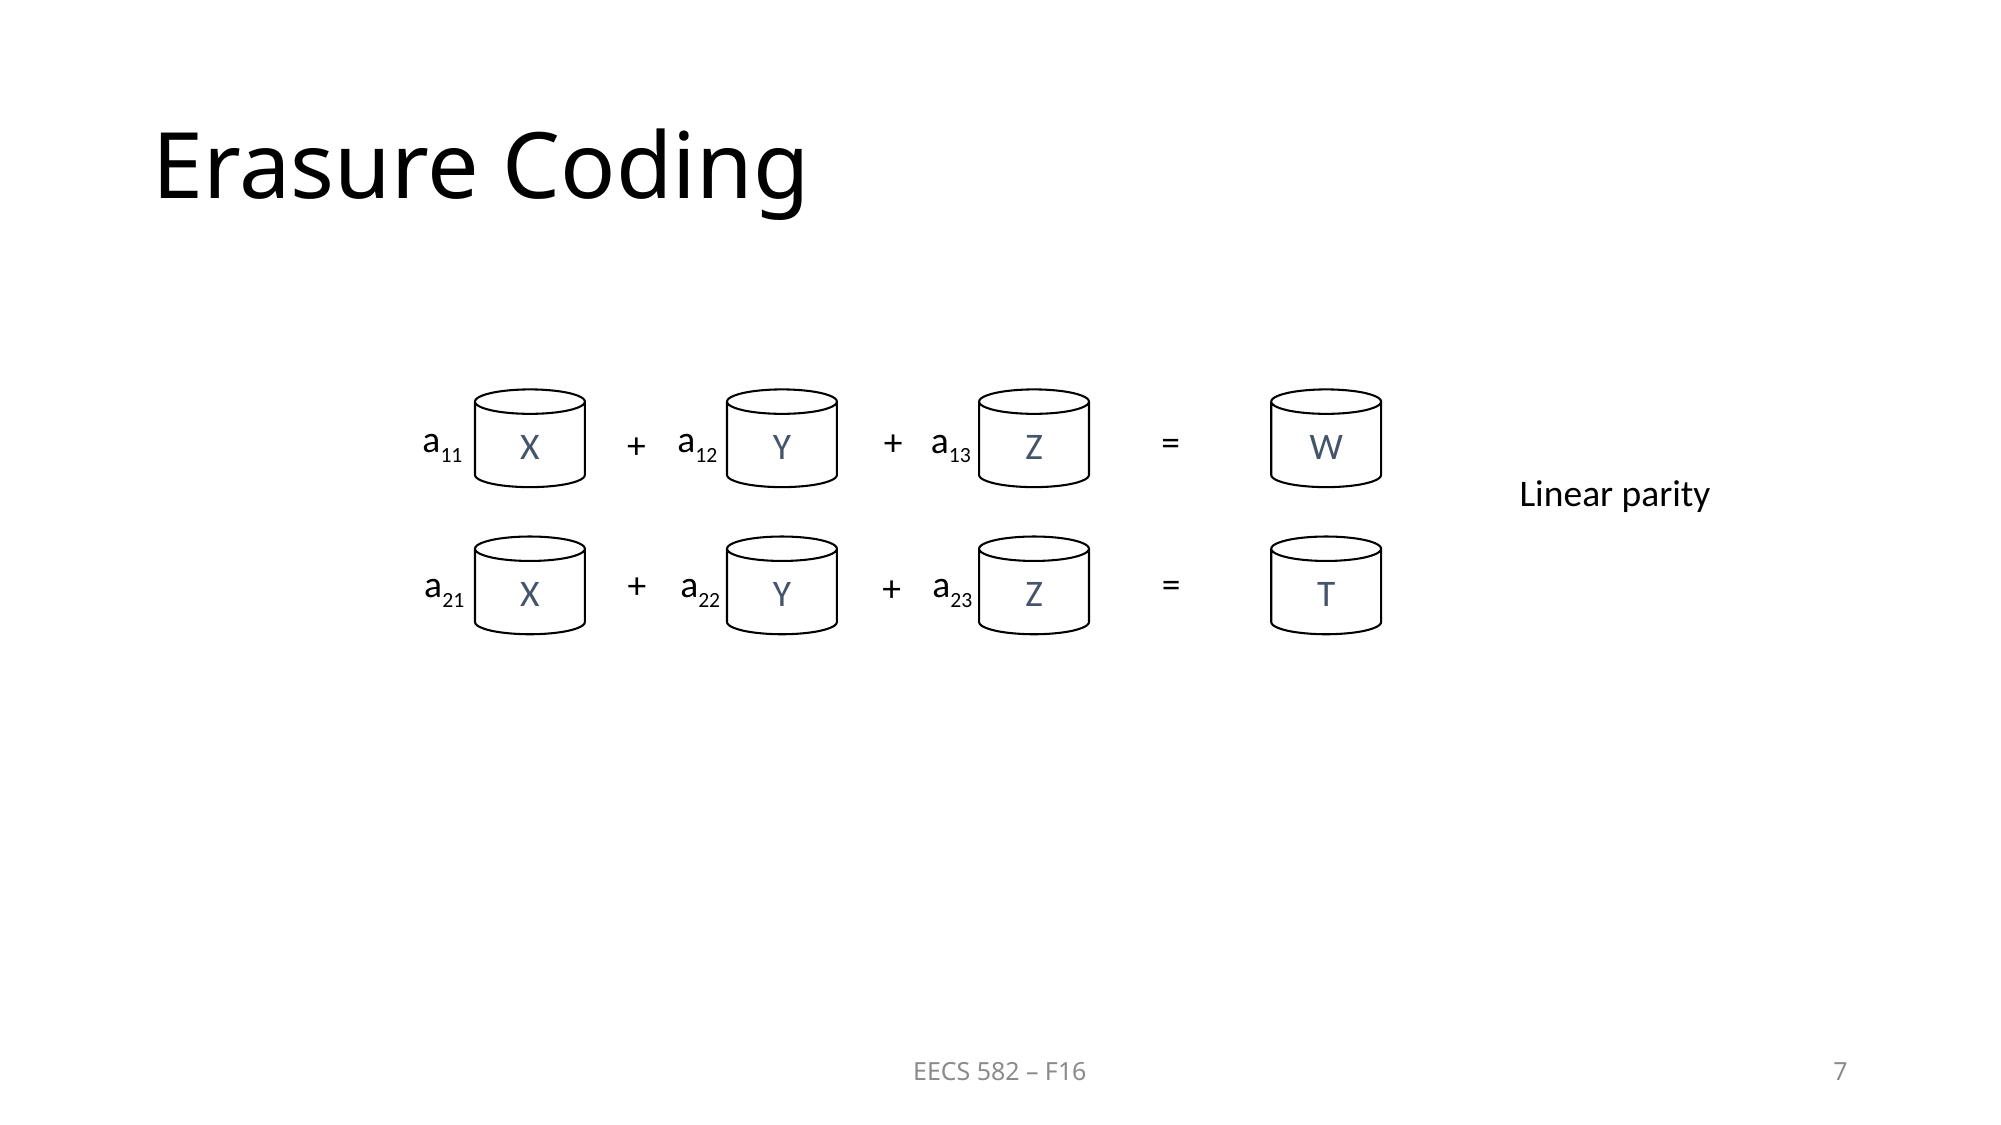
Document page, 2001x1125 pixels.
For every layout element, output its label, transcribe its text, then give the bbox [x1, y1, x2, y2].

text_box Y [725, 535, 838, 636]
text_box W [1270, 388, 1383, 489]
text_box Y [725, 388, 838, 489]
footer EECS 582 – F16 [662, 1042, 1338, 1103]
text_box + [869, 410, 921, 471]
text_box = [1147, 552, 1199, 613]
text_box a11 [407, 408, 496, 474]
text_box a13 [916, 408, 1004, 475]
text_box X [473, 388, 586, 489]
text_box T [1270, 535, 1383, 636]
text_box + [867, 557, 920, 617]
text_box = [1146, 410, 1199, 471]
text_box a12 [662, 408, 750, 474]
title Erasure Coding [137, 59, 1863, 278]
text_box Z [977, 535, 1091, 636]
text_box + [612, 553, 665, 614]
text_box a23 [917, 552, 1005, 619]
text_box a22 [665, 552, 753, 619]
text_box + [612, 413, 664, 474]
text_box Z [977, 388, 1091, 489]
text_box Linear parity [1504, 461, 1875, 522]
text_box X [473, 535, 586, 636]
text_box a21 [409, 552, 497, 619]
slide_number 7 [1412, 1042, 1863, 1103]
